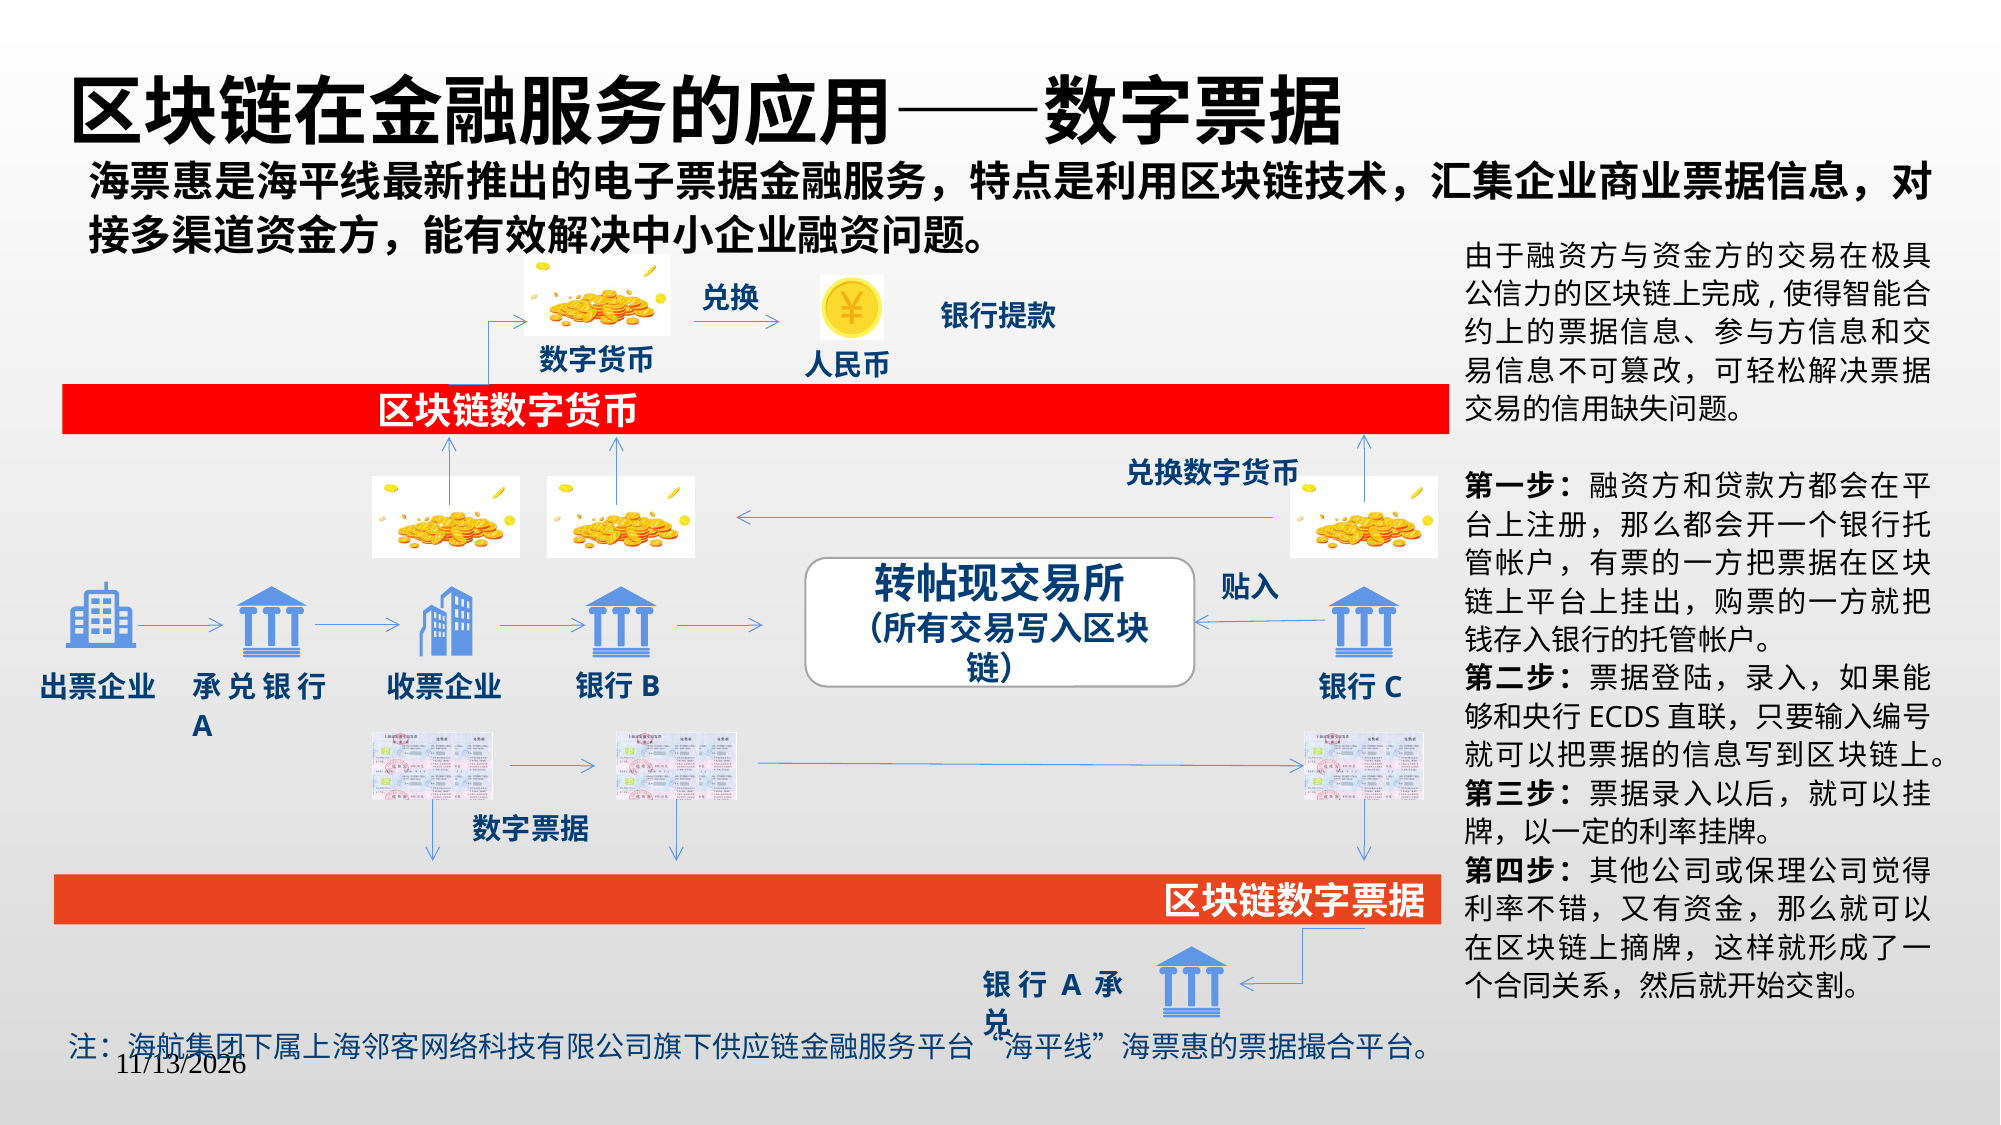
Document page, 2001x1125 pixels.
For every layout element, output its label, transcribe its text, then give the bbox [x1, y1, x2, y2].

picture [1303, 732, 1424, 800]
text_box [585, 586, 657, 606]
text_box 兑换 [686, 267, 793, 322]
text_box [1159, 967, 1224, 1018]
text_box [1156, 946, 1228, 966]
picture [372, 732, 493, 800]
text_box 数字票据 [457, 799, 629, 853]
picture [616, 732, 737, 800]
slide_number [100, 1035, 544, 1088]
text_box [588, 607, 654, 656]
text_box 数字货币 [528, 330, 695, 384]
text_box 区块链在金融服务的应用——数字票据 [54, 56, 1747, 162]
picture [820, 275, 884, 341]
text_box 由于融资方与资金方的交易在极具公信力的区块链上完成,使得智能合约上的票据信息、参与方信息和交易信息不可篡改，可轻松解决票据交易的信用缺失问题。 第一步：融资方和贷款方都会在平台上注册，那么都会开一个银行托管帐户，有票的一方把票据在区块链上平台上挂出，购票的一方就把钱存入银行的托管帐户。 第二步：票据登陆，录入，如果能够和央行ECDS直联，只要输入编号就可以把票据的信息写到区块链上。 第三步：票据录入以后，就可以挂牌，以一定的利率挂牌。 第四步：其他公司或保理公司觉得利率不错，又有资金，那么就可以在区块链上摘牌，这样就形成了一个合同关系，然后就开始交割。 [1449, 267, 1947, 1010]
text_box 转帖现交易所 （所有交易写入区块链） [804, 556, 1196, 688]
text_box [1328, 586, 1400, 606]
text_box [1331, 607, 1397, 657]
text_box [239, 607, 304, 657]
text_box 贴入 [1206, 557, 1303, 612]
text_box 出票企业 [24, 657, 177, 711]
text_box 银行提款 [925, 286, 1097, 340]
text_box 区块链数字票据 [53, 873, 1442, 925]
text_box 银行B [560, 656, 682, 710]
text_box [448, 321, 528, 385]
picture [524, 254, 671, 336]
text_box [1239, 928, 1365, 984]
text_box 承兑银行A [177, 657, 349, 750]
text_box 注：海航集团下属上海邻客网络科技有限公司旗下供应链金融服务平台“海平线”海票惠的票据撮合平台。 [54, 1017, 1471, 1071]
text_box 人民币 [789, 335, 960, 389]
text_box [236, 586, 308, 606]
text_box 兑换数字货币 [1110, 443, 1329, 498]
picture [547, 476, 695, 558]
text_box 海票惠是海平线最新推出的电子票据金融服务，特点是利用区块链技术，汇集企业商业票据信息，对接多渠道资金方，能有效解决中小企业融资问题。 [73, 141, 1949, 267]
picture [372, 476, 520, 558]
text_box 银行C [1303, 657, 1425, 711]
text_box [1291, 766, 1300, 773]
picture [1290, 476, 1438, 558]
text_box 收票企业 [371, 657, 525, 711]
text_box 区块链数字货币 [61, 383, 1450, 435]
text_box 银行A承兑 [968, 954, 1139, 1047]
text_box [65, 581, 137, 648]
text_box [419, 586, 473, 657]
